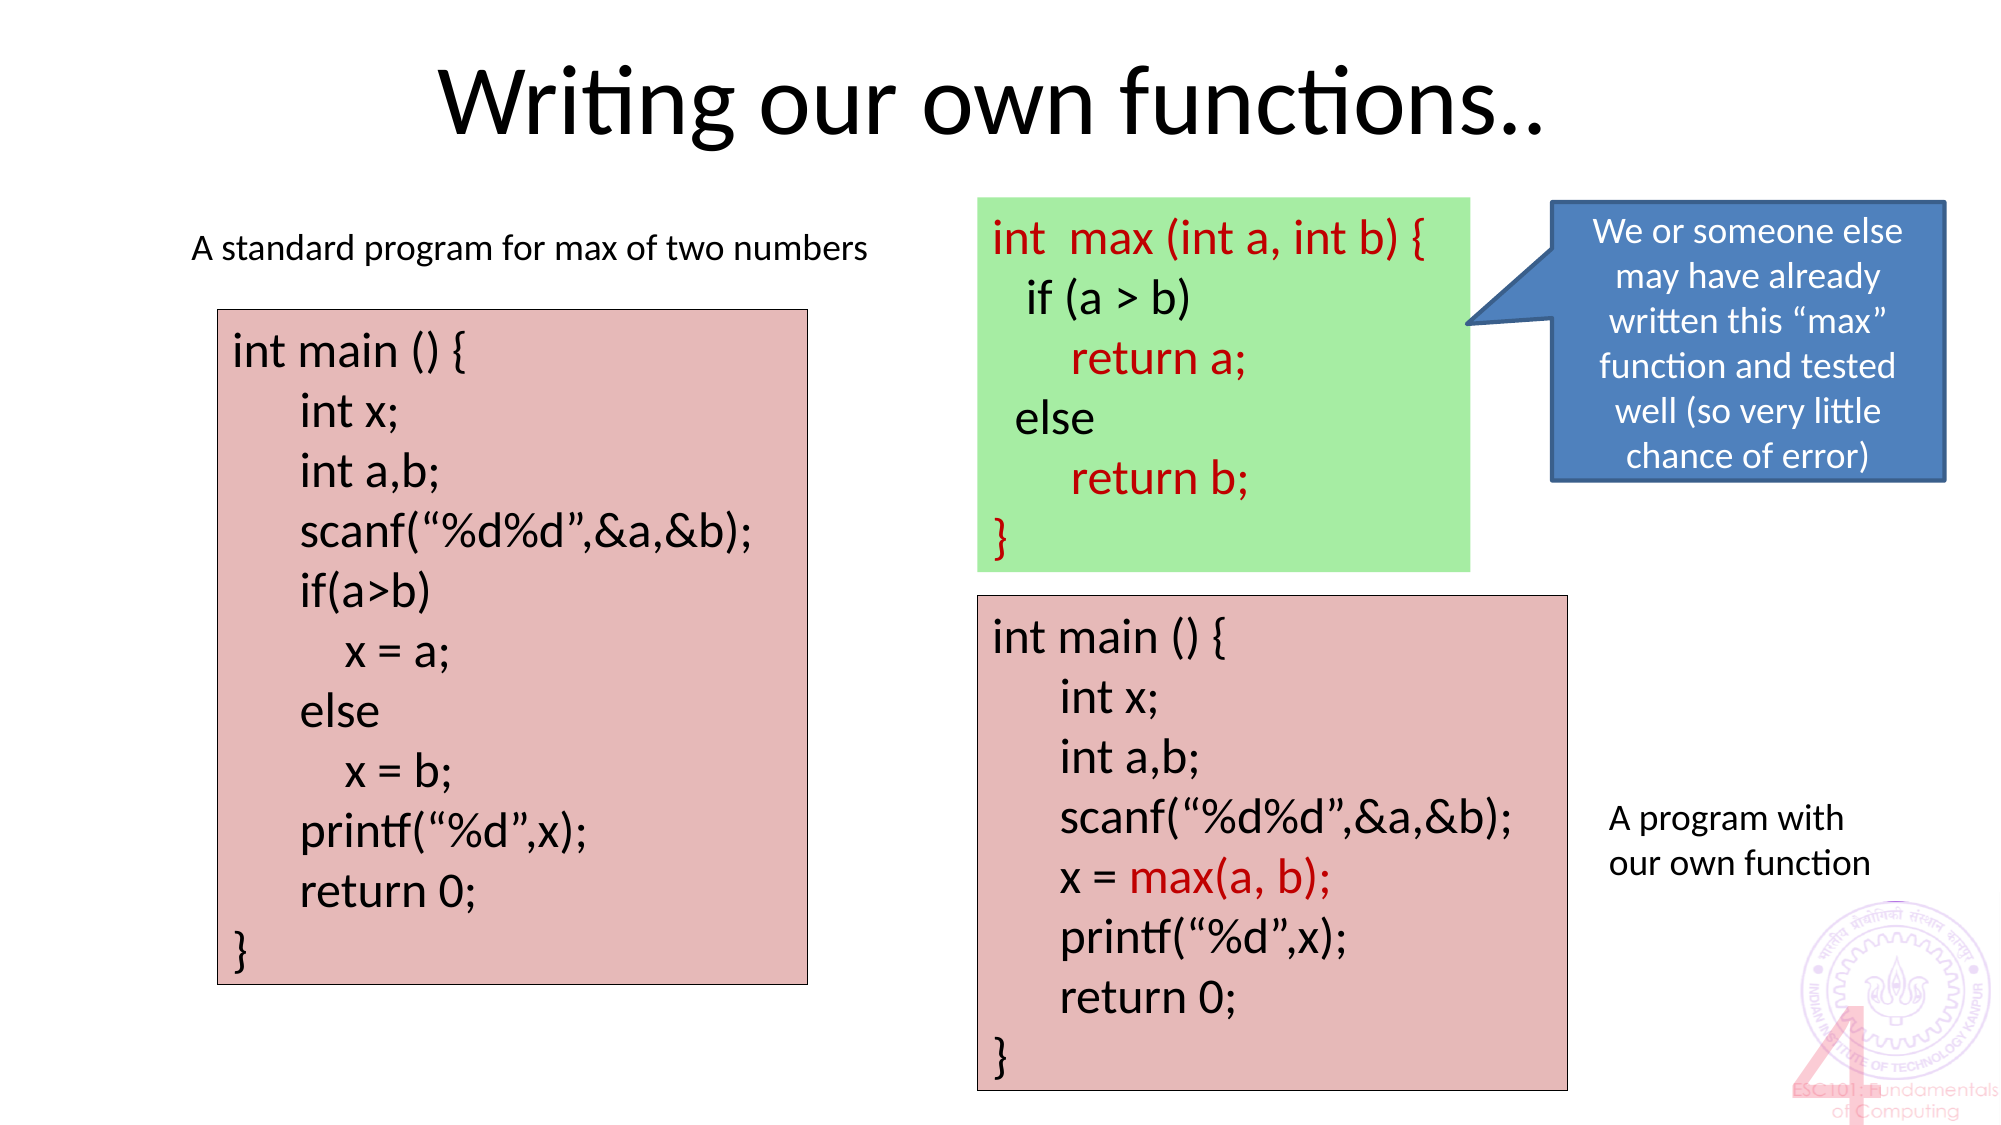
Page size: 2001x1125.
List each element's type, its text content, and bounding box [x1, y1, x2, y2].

text_box int max (int a, int b) { if (a > b) return a; else return b; } [977, 197, 1471, 573]
text_box int main () { int x; int a,b; scanf(“%d%d”,&a,&b); x = max(a, b); printf(“%d”,x); return 0; } [977, 595, 1568, 1091]
picture [1787, 892, 2000, 1125]
text_box int main () { int x; int a,b; scanf(“%d%d”,&a,&b); if(a>b) x = a; else x = b; printf(“%d”,x); return 0; } [217, 309, 808, 985]
text_box A standard program for max of two numbers [176, 215, 884, 276]
text_box We or someone else may have already written this “max” function and tested well (so very little chance of error) [1464, 199, 1947, 483]
title Writing our own functions.. [41, 5, 1945, 183]
slide_number 4 [1433, 1042, 1900, 1103]
text_box A program with our own function [1593, 785, 1887, 890]
